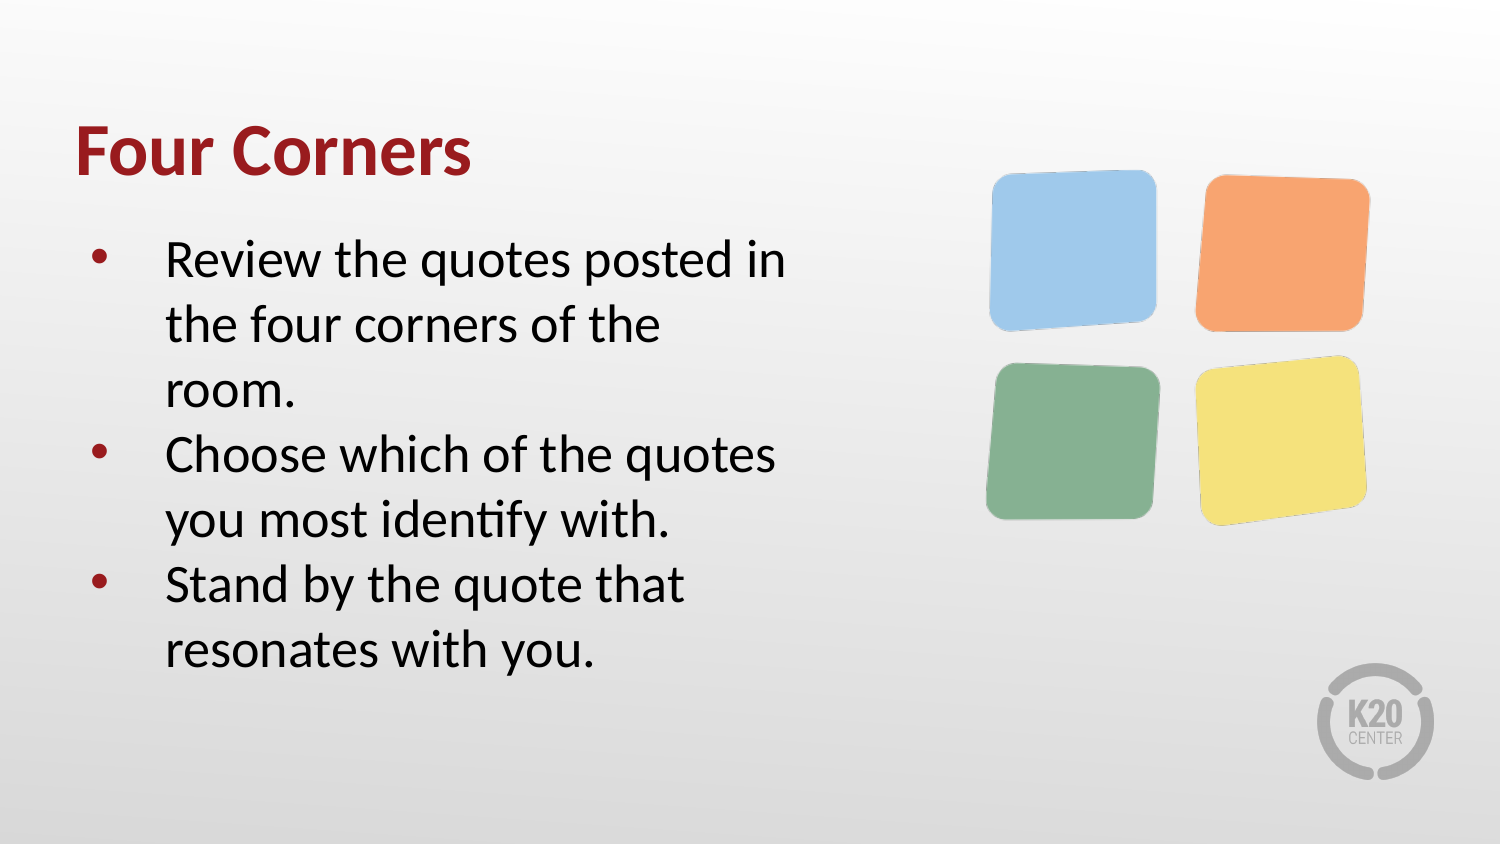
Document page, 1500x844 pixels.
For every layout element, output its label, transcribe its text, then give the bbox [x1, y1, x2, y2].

picture [1300, 646, 1451, 797]
picture [974, 142, 1384, 553]
list Review the quotes posted in the four corners of the room. Choose which of the quotes you most identify with. Stand by the quote that resonates with you. [75, 214, 817, 688]
title Four Corners [75, 50, 616, 191]
